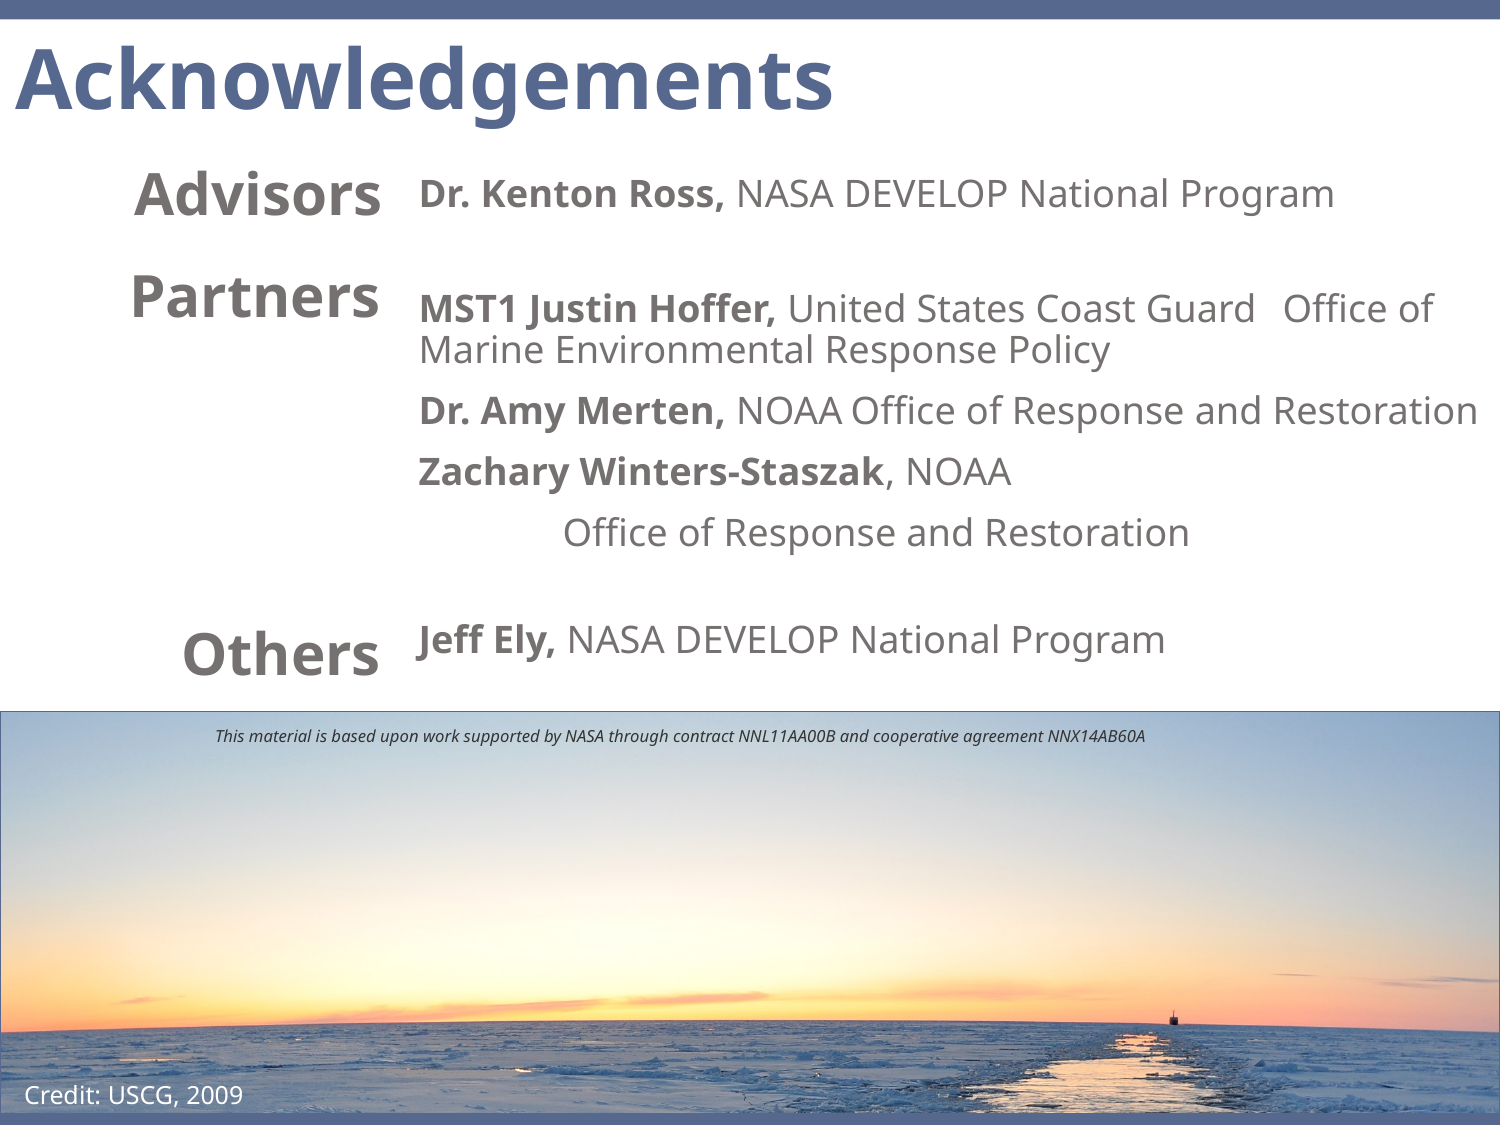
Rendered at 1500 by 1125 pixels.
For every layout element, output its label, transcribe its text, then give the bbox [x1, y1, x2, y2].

list Acknowledgements [0, 30, 1310, 146]
text_box Advisors [0, 149, 398, 235]
text_box Others [0, 609, 396, 694]
text_box Partners [0, 252, 396, 337]
picture [0, 711, 1500, 1125]
list Dr. Kenton Ross, NASA DEVELOP National Program MST1 Justin Hoffer, United States Coast Guard Office of Marine Environmental Response Policy Dr. Amy Merten, NOAA Office of Response and Restoration Zachary Winters-Staszak, NOAA Office of Response and Restoration Jeff Ely, NASA DEVELOP National Program [403, 167, 1500, 711]
